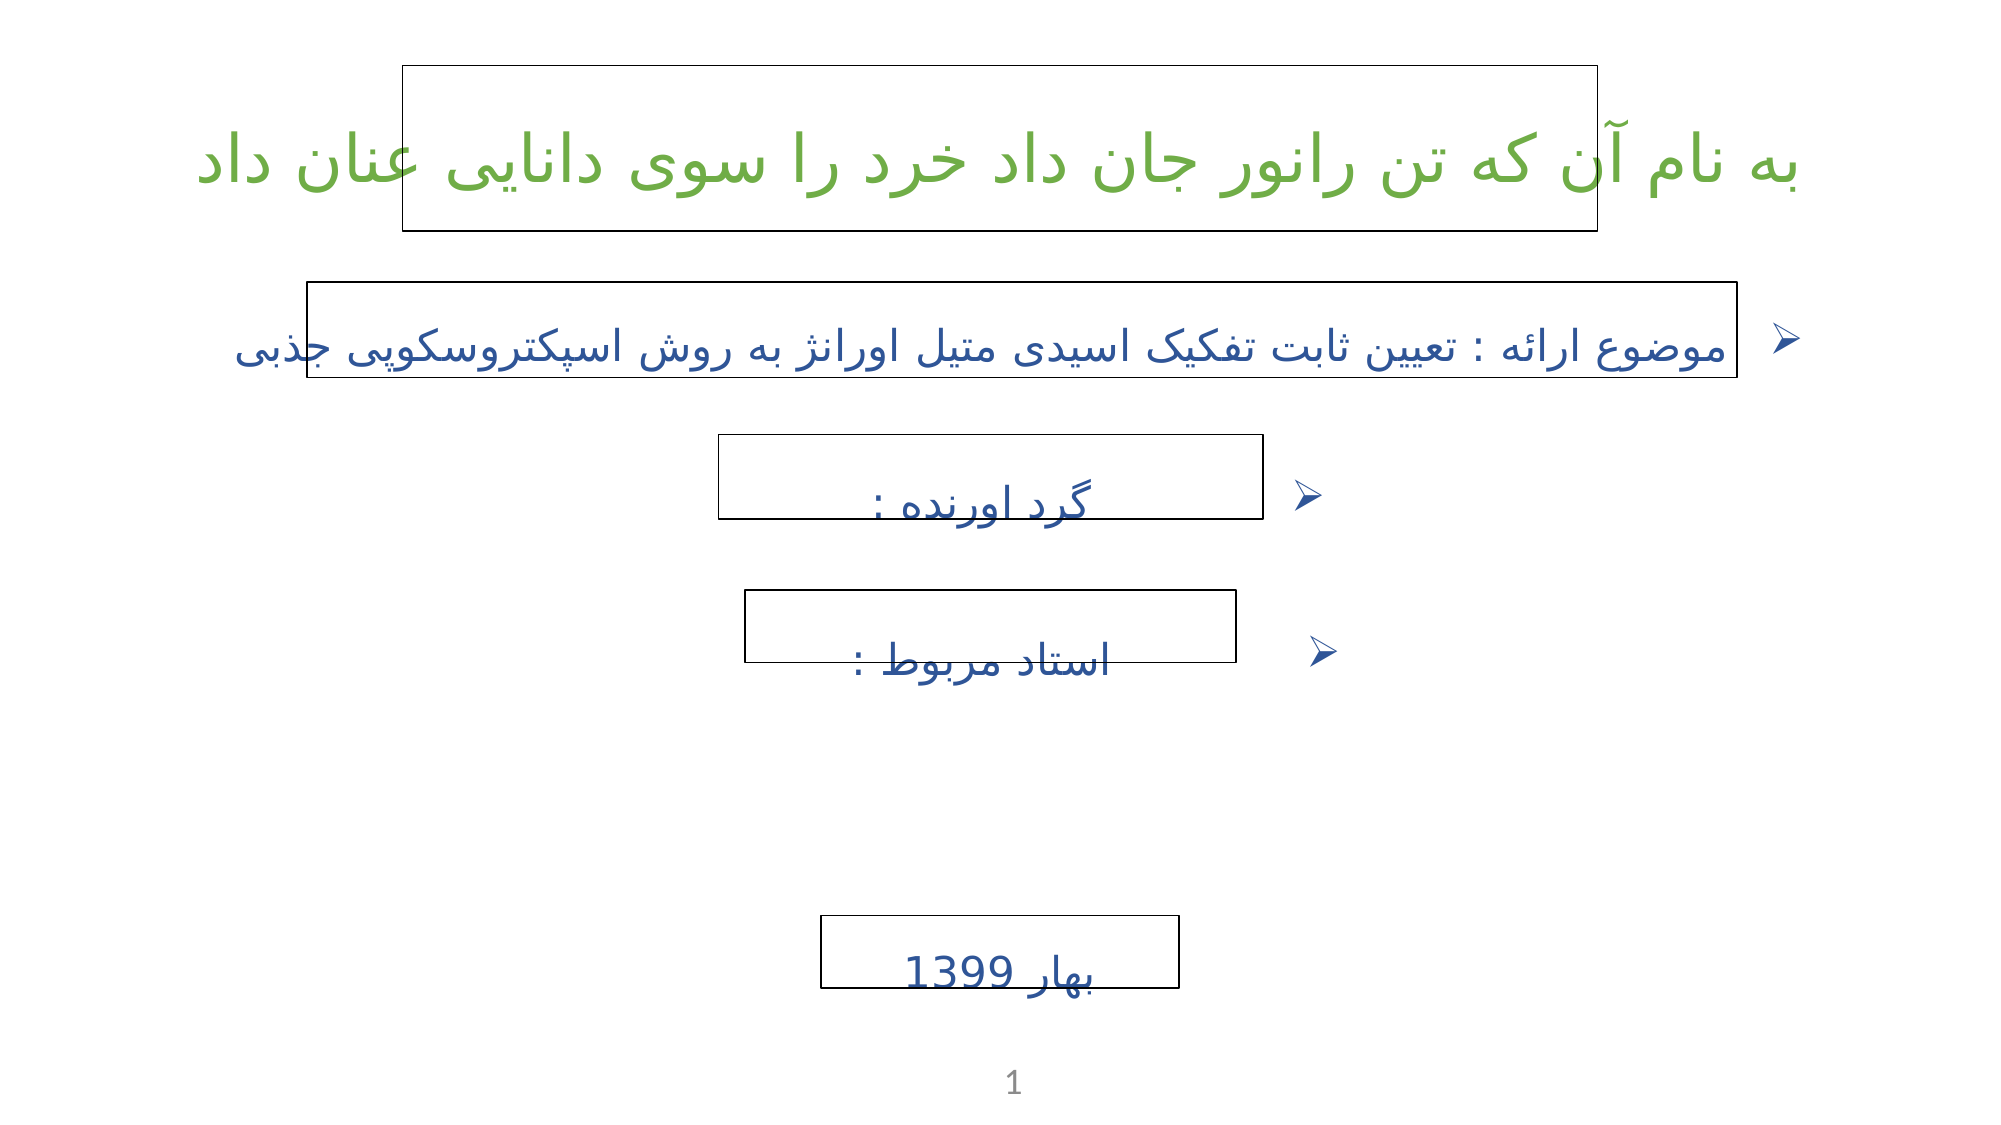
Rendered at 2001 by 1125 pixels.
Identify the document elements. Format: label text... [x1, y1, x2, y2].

text_box [745, 589, 1237, 663]
text_box [402, 65, 1598, 232]
list موضوع ارائه : تعیین ثابت تفکیک اسیدی متیل اورانژ به روش اسپکتروسکوپی جذبی گرد اورنده : استاد مربوط : بهار 1399 [137, 299, 1863, 1014]
title به نام آن که تن رانور جان داد خرد را سوی دانایی عنان داد [137, 16, 1863, 234]
text_box [820, 915, 1179, 988]
slide_number 1 [587, 1035, 1038, 1125]
text_box [307, 282, 1737, 378]
text_box [718, 434, 1263, 520]
